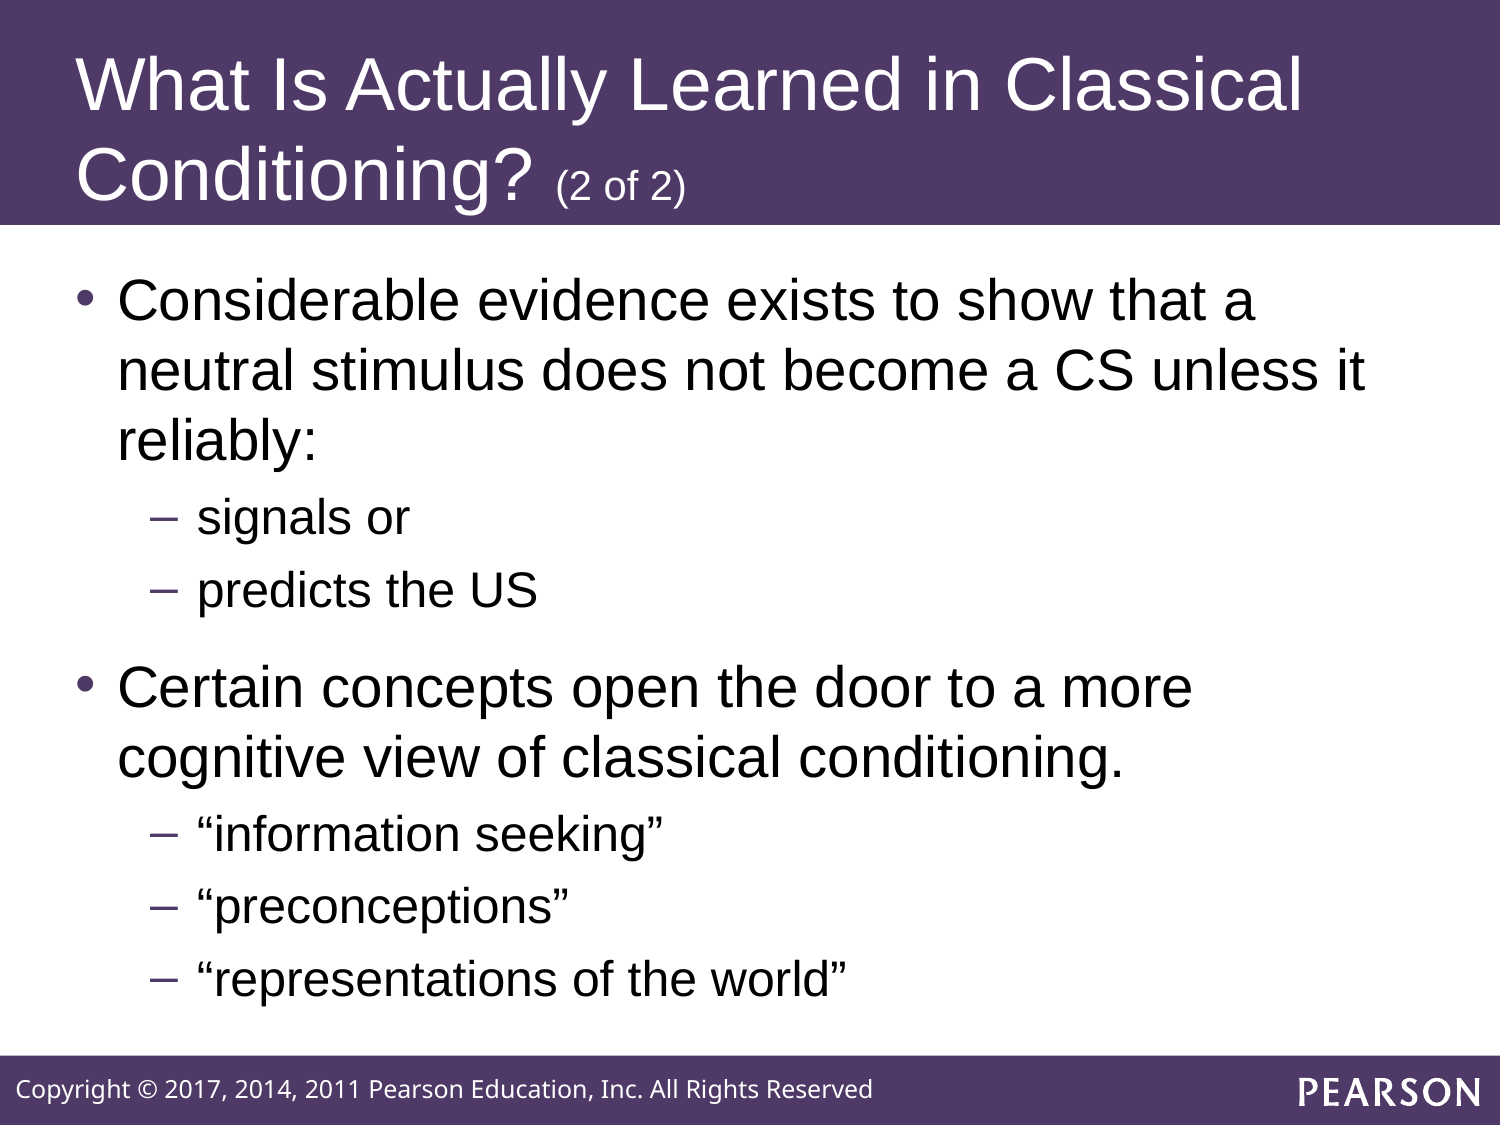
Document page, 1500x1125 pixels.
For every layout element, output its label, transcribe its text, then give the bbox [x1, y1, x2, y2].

title What Is Actually Learned in Classical Conditioning? (2 of 2) [75, 35, 1425, 216]
list Considerable evidence exists to show that a neutral stimulus does not become a CS unless it reliably: signals or predicts the US Certain concepts open the door to a more cognitive view of classical conditioning. “information seeking” “preconceptions” “representations of the world” [75, 262, 1425, 1005]
